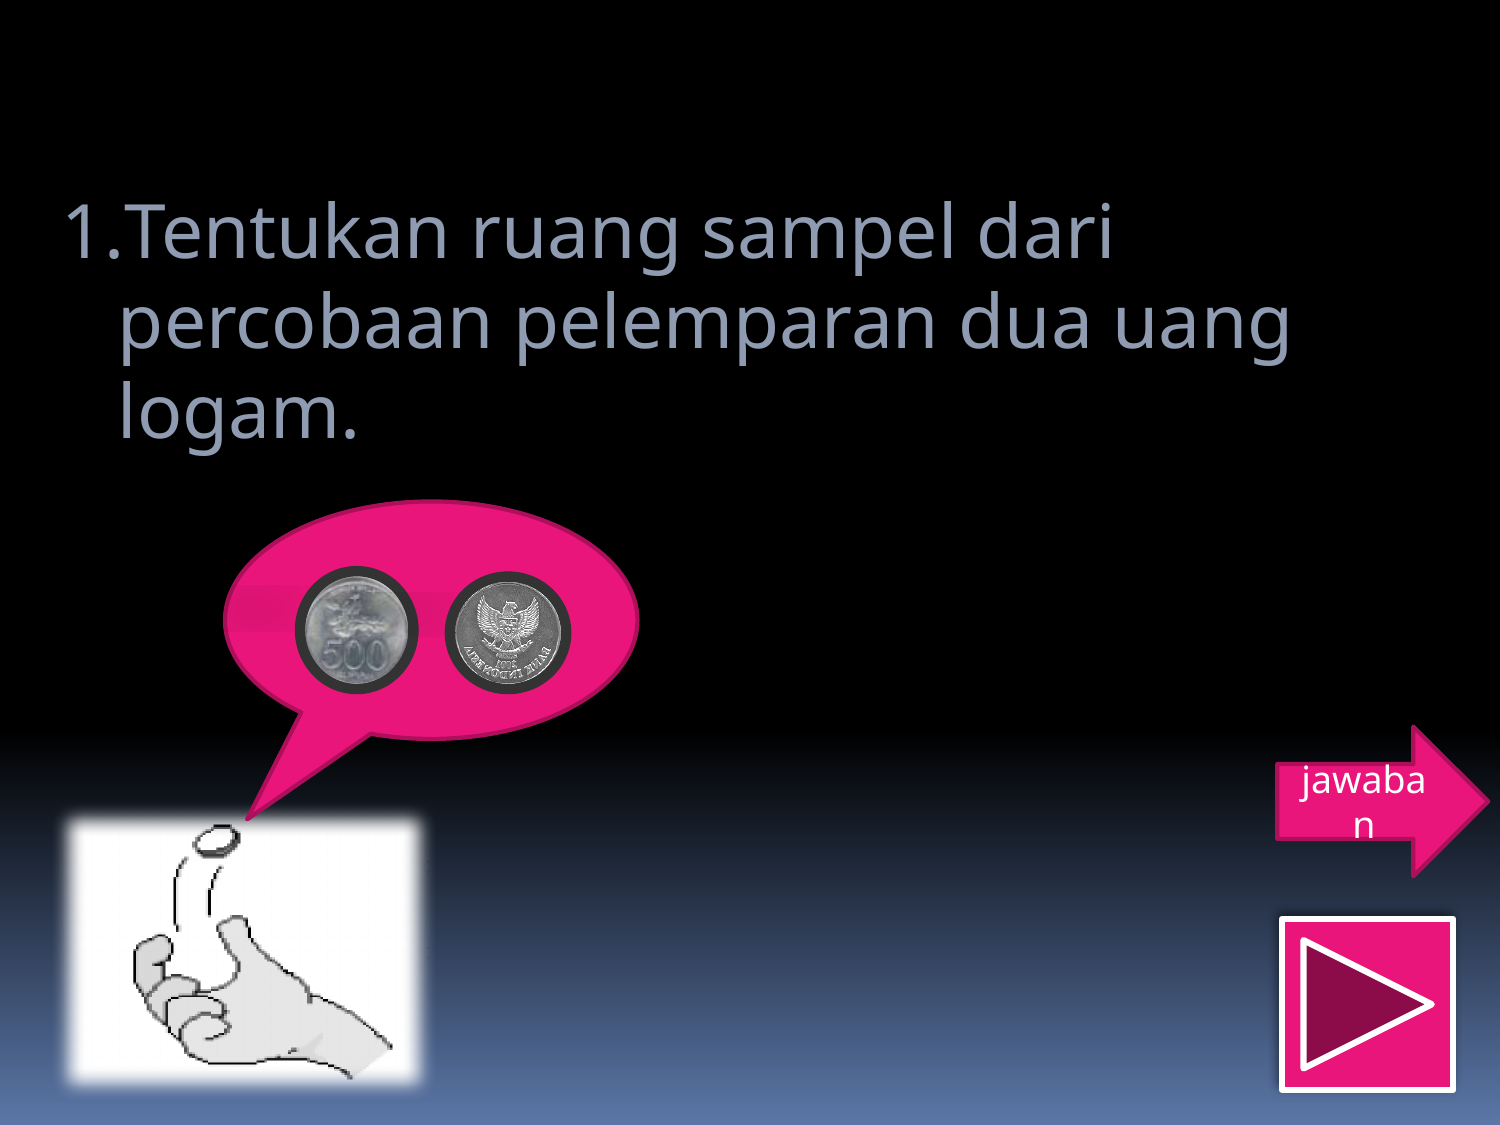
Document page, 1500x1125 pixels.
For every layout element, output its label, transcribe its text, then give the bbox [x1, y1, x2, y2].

text_box [223, 499, 640, 788]
text_box jawaban [1275, 724, 1491, 879]
picture [449, 576, 567, 690]
picture [49, 801, 438, 1102]
text_box Tentukan ruang sampel dari percobaan pelemparan dua uang logam. [46, 175, 1465, 461]
text_box [1279, 916, 1456, 1093]
picture [299, 570, 414, 690]
